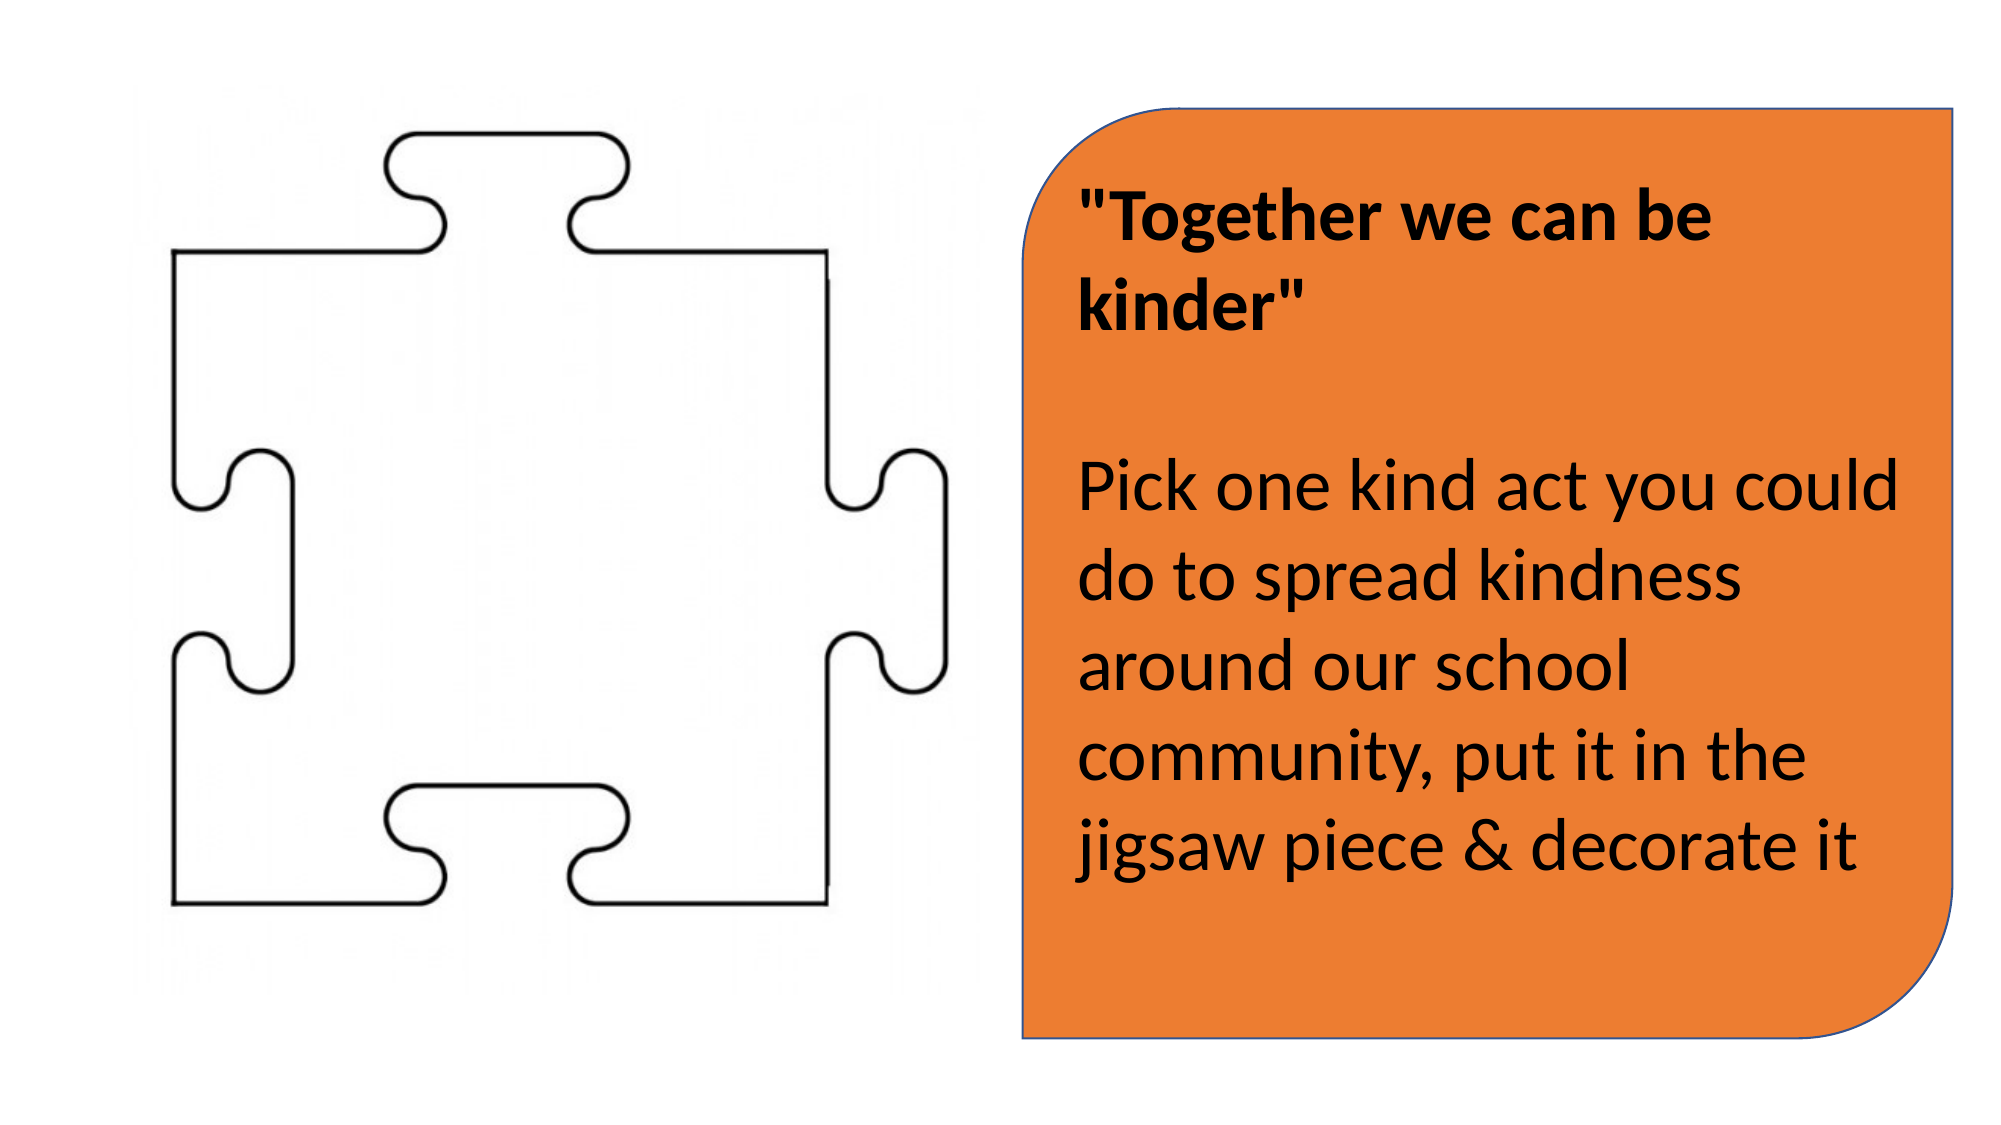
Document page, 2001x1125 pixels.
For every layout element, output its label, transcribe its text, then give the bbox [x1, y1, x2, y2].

text_box "Together we can be kinder" Pick one kind act you could do to spread kindness around our school community, put it in the jigsaw piece & decorate it [1062, 157, 1925, 893]
picture [101, 85, 1013, 995]
text_box [1021, 107, 1954, 1040]
